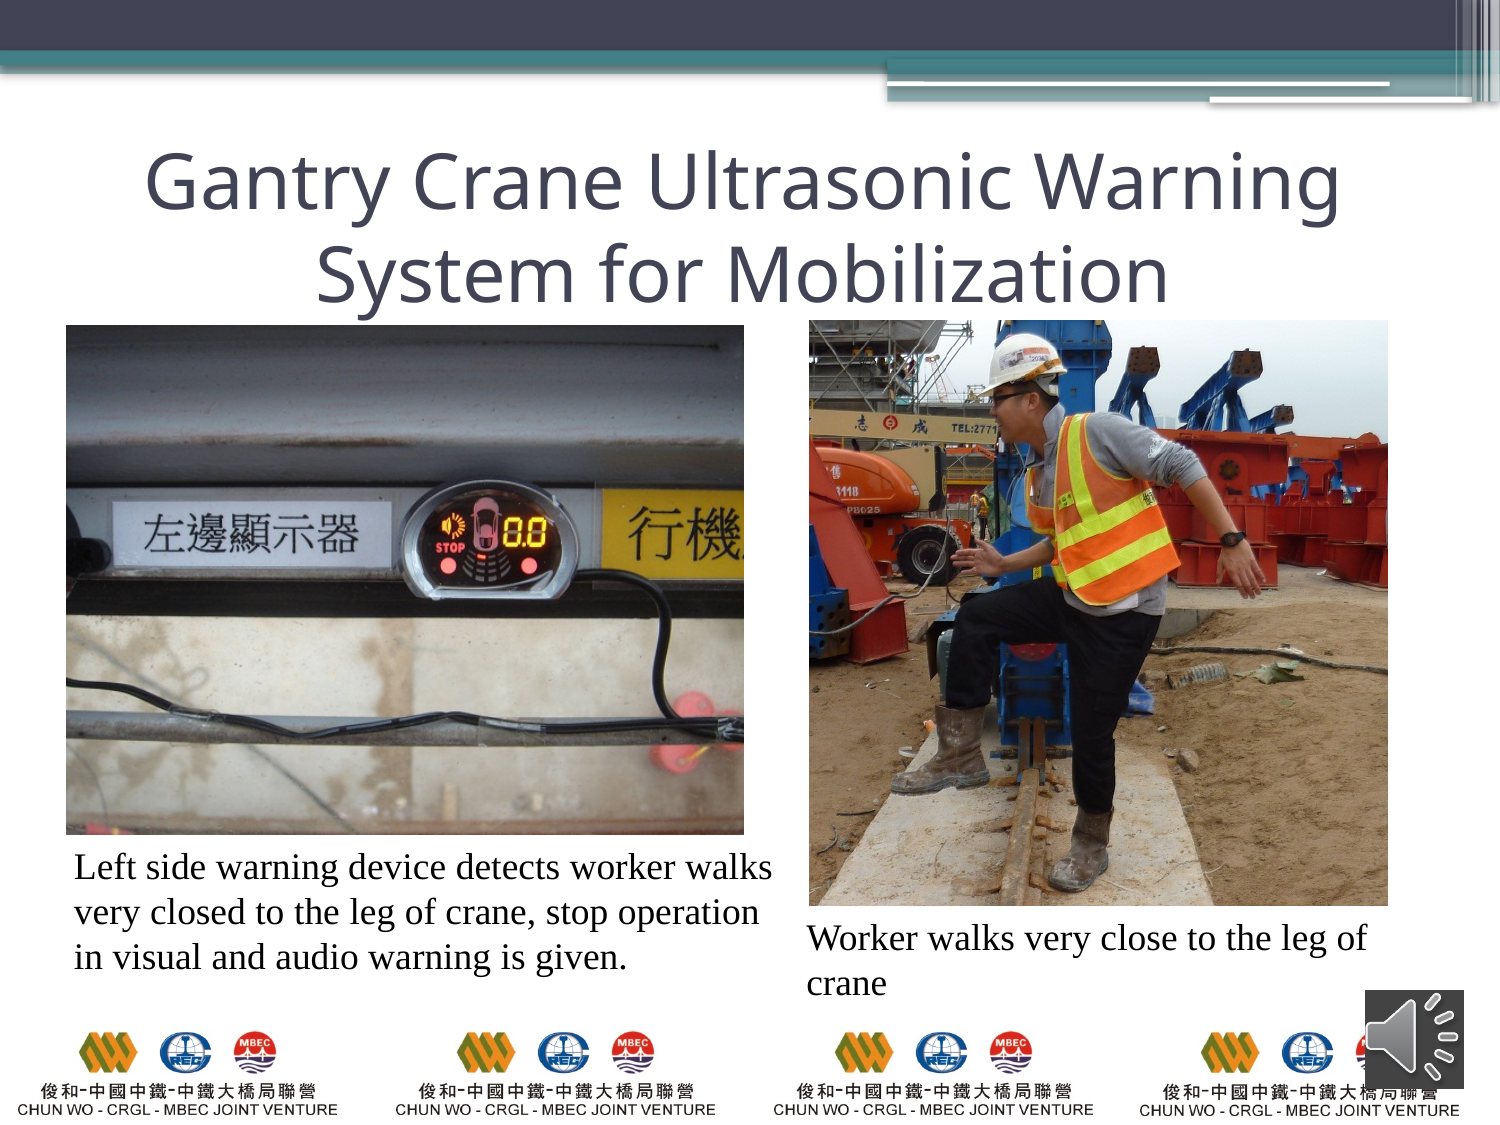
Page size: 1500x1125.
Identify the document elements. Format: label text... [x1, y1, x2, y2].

picture [1139, 989, 1465, 1116]
list Left side warning device detects worker walks very closed to the leg of crane, stop operation in visual and audio warning is given. [41, 834, 802, 1024]
picture [773, 1035, 1093, 1115]
picture [17, 1030, 337, 1115]
text_box Worker walks very close to the leg of crane [773, 905, 1420, 1035]
text_box Gantry Crane Ultrasonic Warning System for Mobilization [69, 124, 1420, 326]
picture [395, 1030, 715, 1115]
picture [65, 325, 745, 835]
picture [808, 319, 1389, 906]
